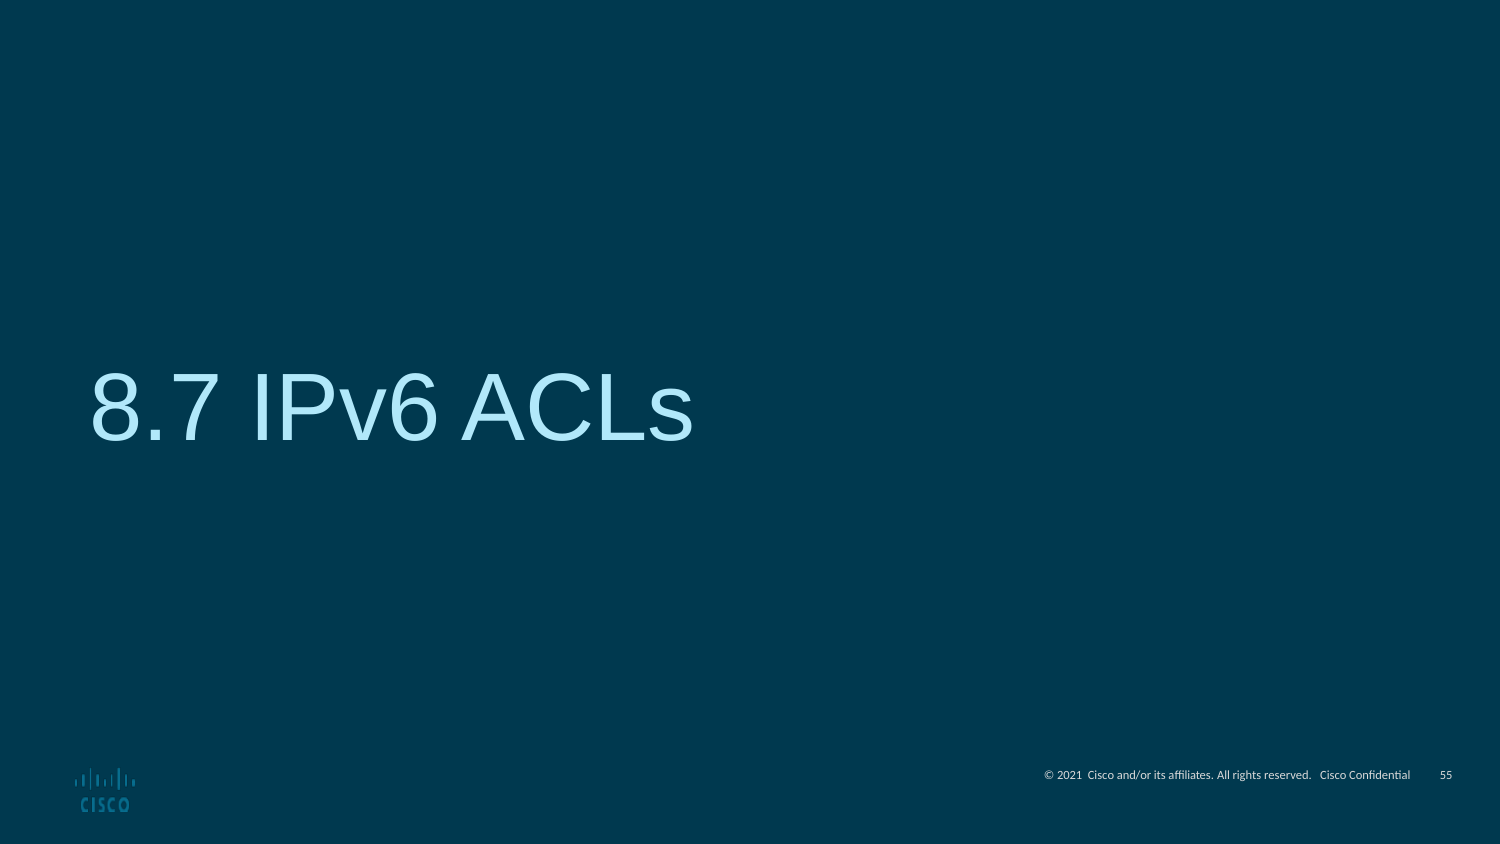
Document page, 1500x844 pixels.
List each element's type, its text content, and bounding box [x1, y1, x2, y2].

slide_number 55 [1425, 759, 1500, 797]
list 8.7 IPv6 ACLs [75, 337, 1425, 488]
